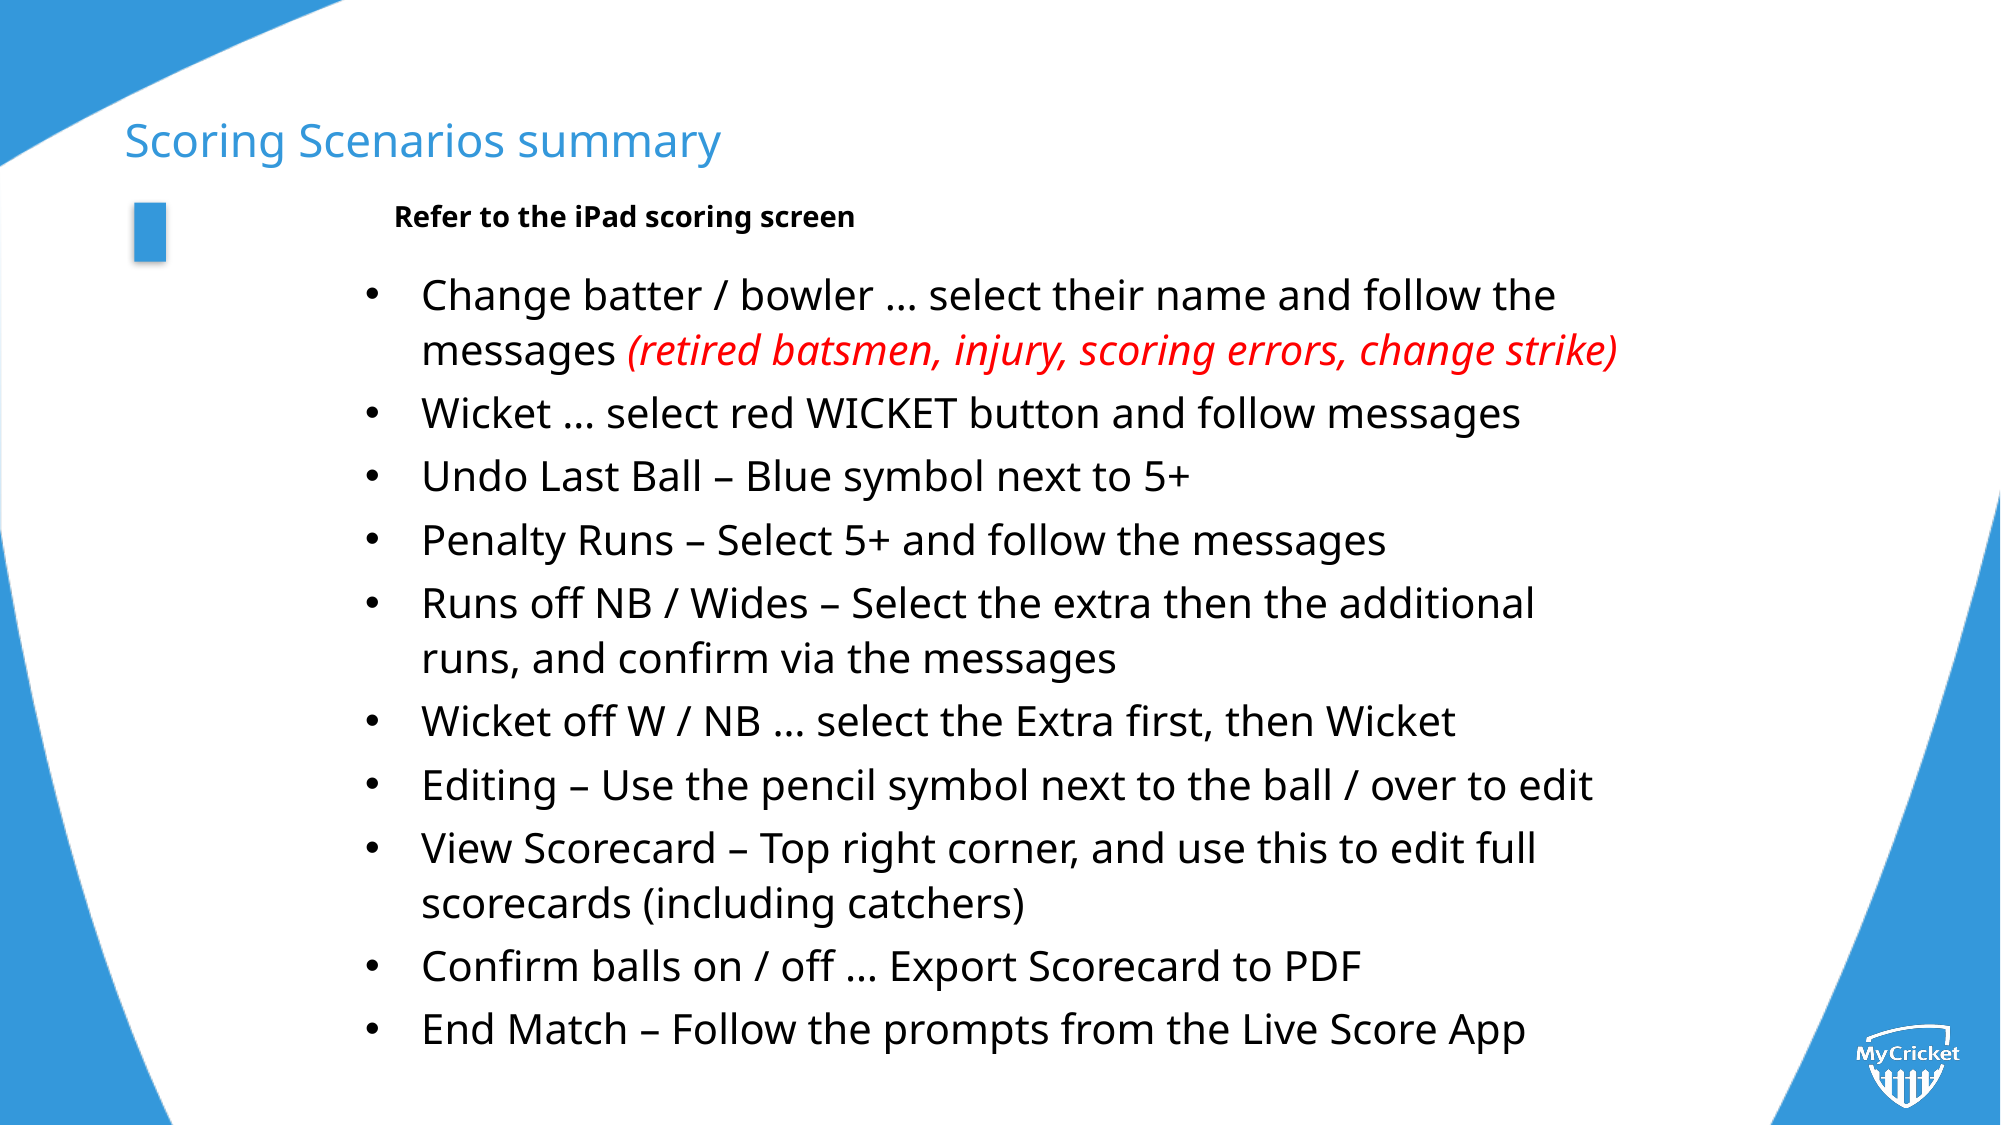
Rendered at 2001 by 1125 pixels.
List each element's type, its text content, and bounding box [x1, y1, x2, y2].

list Refer to the iPad scoring screen [379, 190, 1650, 257]
list Change batter / bowler … select their name and follow the messages (retired batsmen, injury, scoring errors, change strike) Wicket … select red WICKET button and follow messages Undo Last Ball – Blue symbol next to 5+ Penalty Runs – Select 5+ and follow the messages Runs off NB / Wides – Select the extra then the additional runs, and confirm via the messages Wicket off W / NB … select the Extra first, then Wicket Editing – Use the pencil symbol next to the ball / over to edit View Scorecard – Top right corner, and use this to edit full scorecards (including catchers) Confirm balls on / off … Export Scorecard to PDF End Match – Follow the prompts from the Live Score App [350, 256, 1650, 1033]
list Scoring Scenarios summary [109, 104, 1868, 203]
